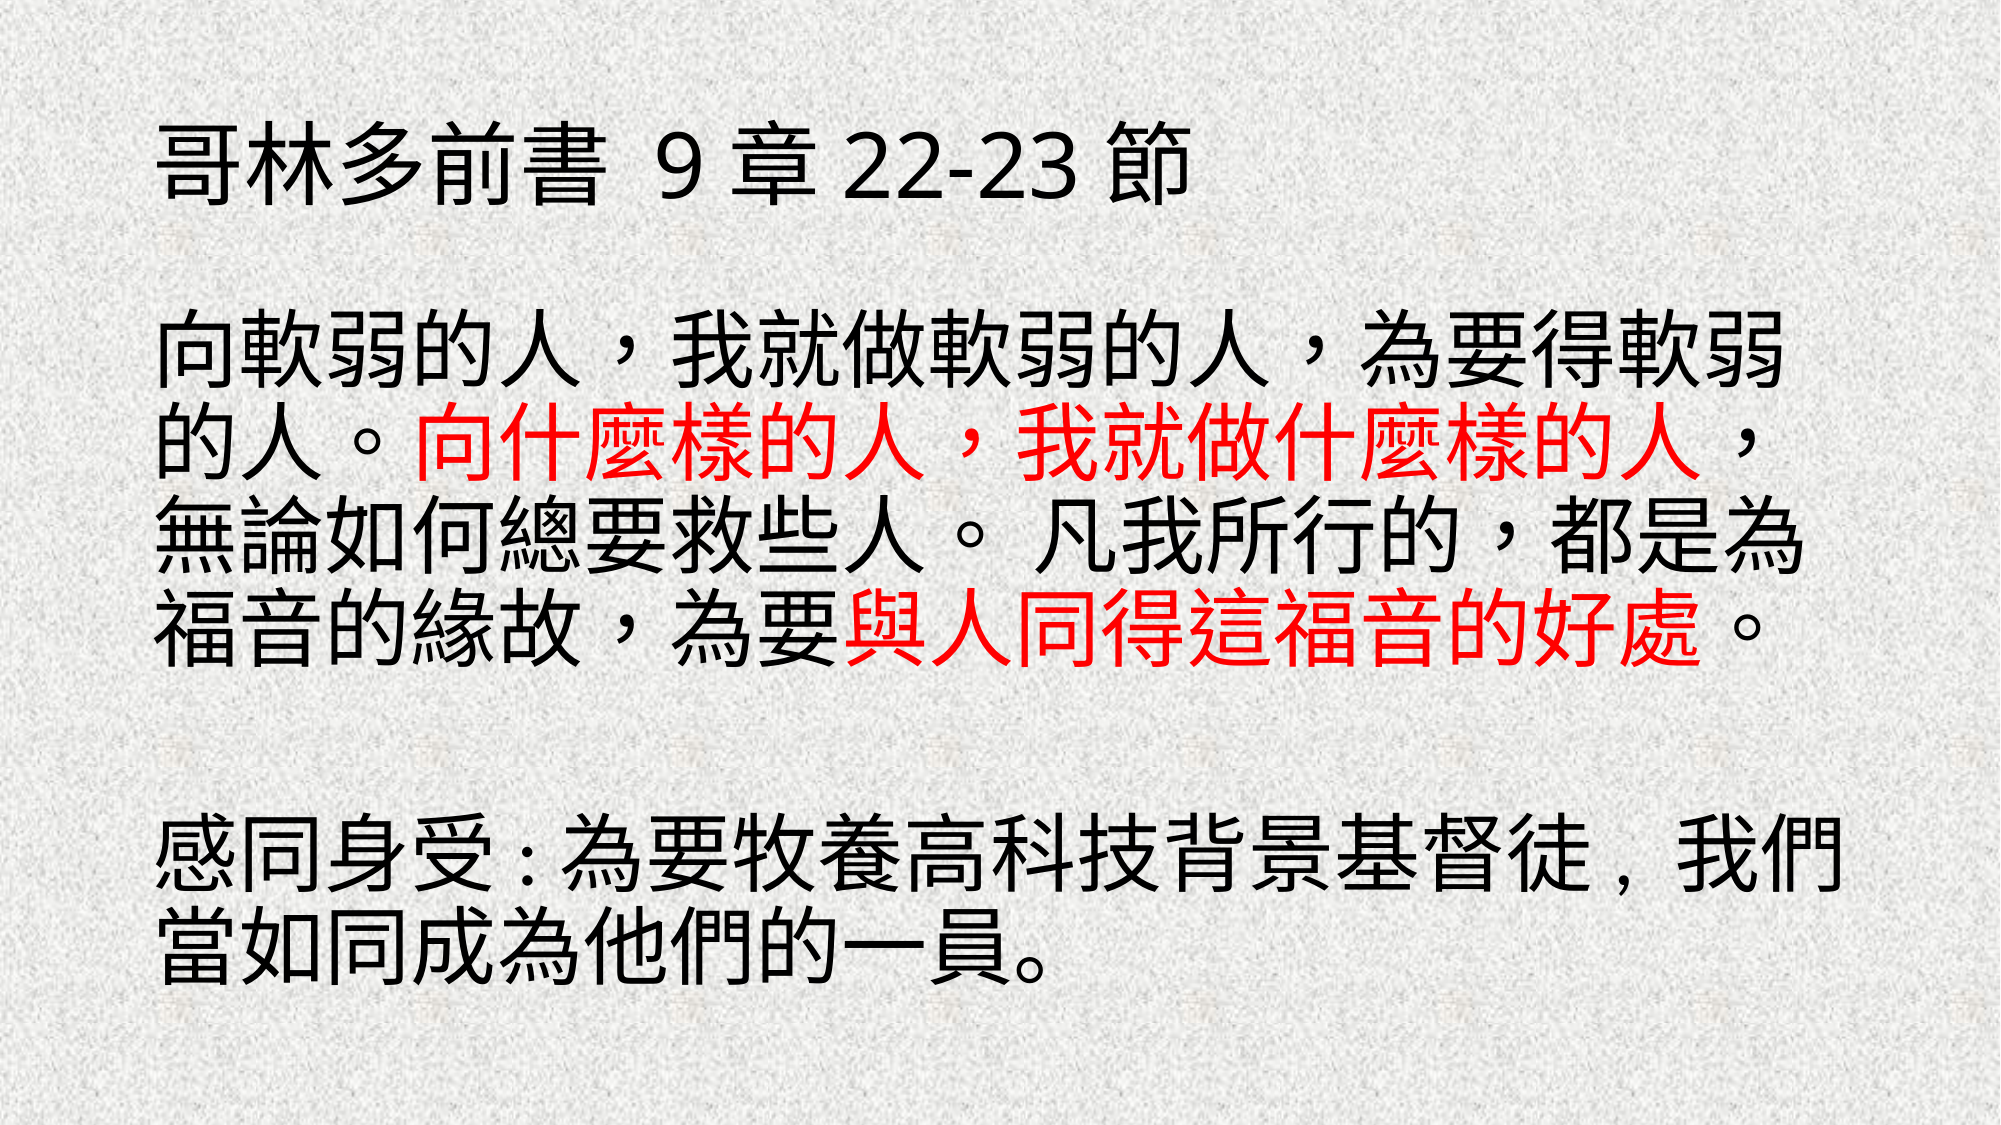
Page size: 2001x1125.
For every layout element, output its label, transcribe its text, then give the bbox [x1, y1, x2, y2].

list 向軟弱的人，我就做軟弱的人，為要得軟弱的人。向什麼樣的人，我就做什麼樣的人，無論如何總要救些人。 凡我所行的，都是為福音的緣故，為要與人同得這福音的好處。 感同身受:為要牧養高科技背景基督徒, 我們當如同成為他們的一員。 [137, 299, 1863, 1014]
picture [0, 0, 2001, 1125]
title 哥林多前書 9章22-23節 [137, 59, 1863, 278]
